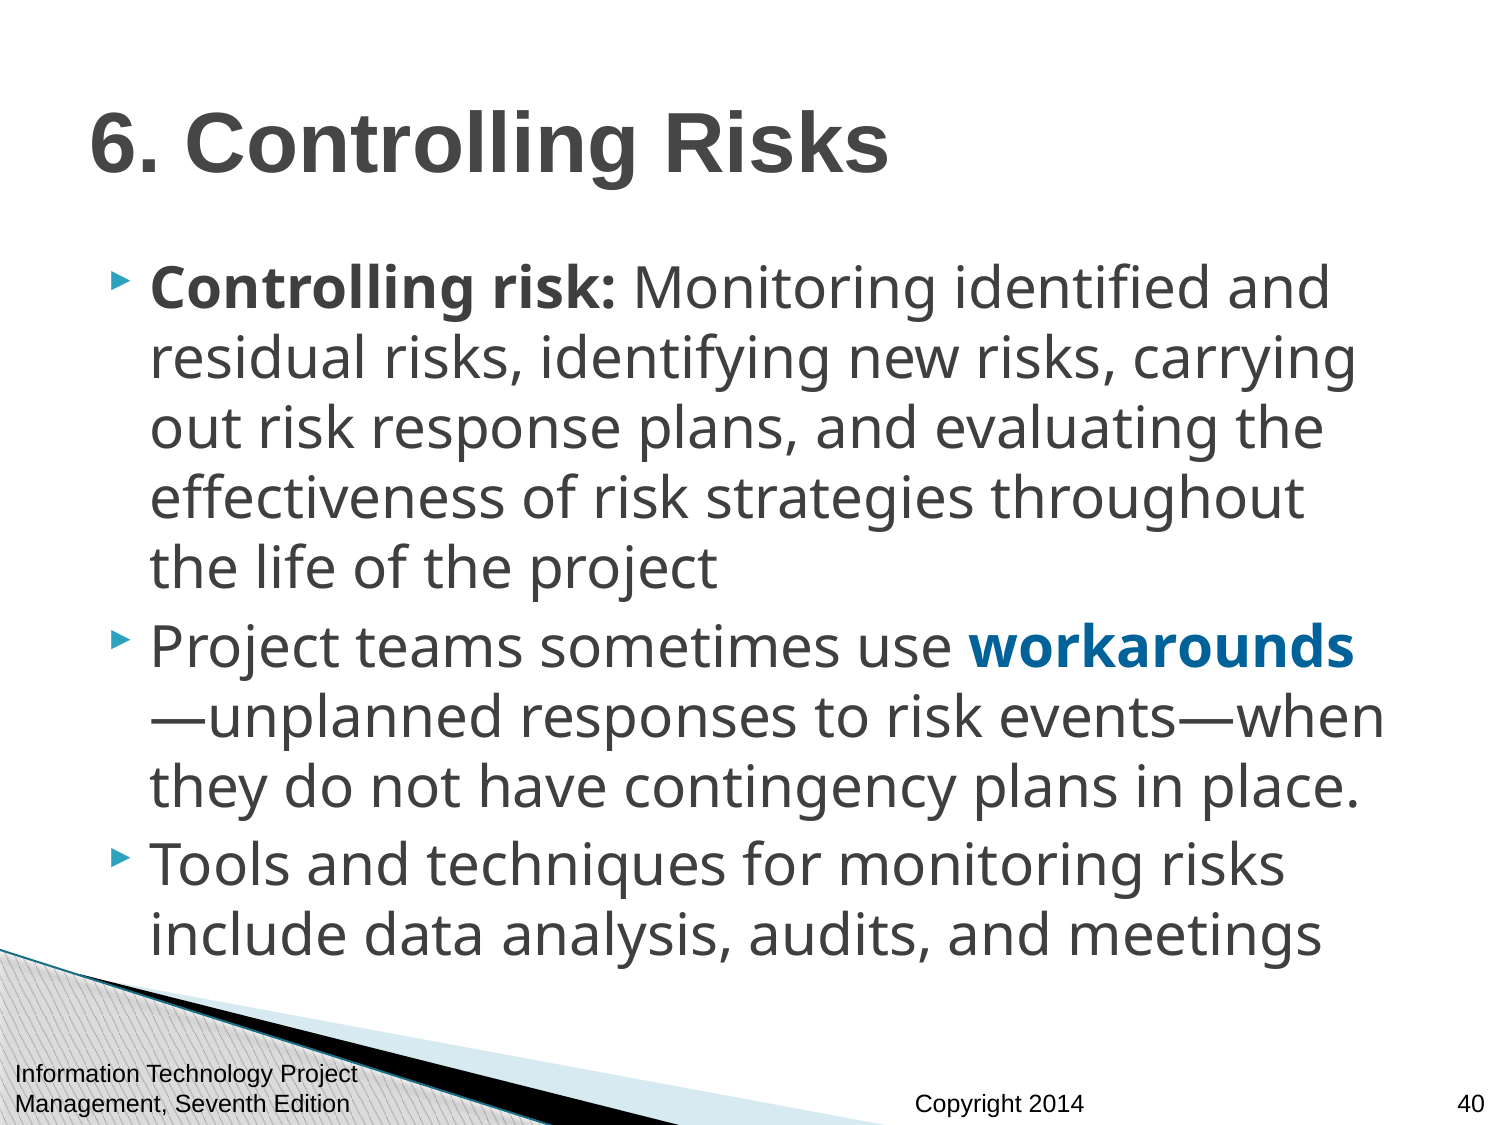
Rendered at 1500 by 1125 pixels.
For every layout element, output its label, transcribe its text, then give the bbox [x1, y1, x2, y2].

title 6. Controlling Risks [75, 45, 1425, 233]
list Controlling risk: Monitoring identified and residual risks, identifying new risks, carrying out risk response plans, and evaluating the effectiveness of risk strategies throughout the life of the project Project teams sometimes use workarounds—unplanned responses to risk events—when they do not have contingency plans in place. Tools and techniques for monitoring risks include data analysis, audits, and meetings [74, 242, 1426, 986]
footer Information Technology Project Management, Seventh Edition [0, 1065, 425, 1125]
slide_number 40 [1408, 1065, 1500, 1125]
